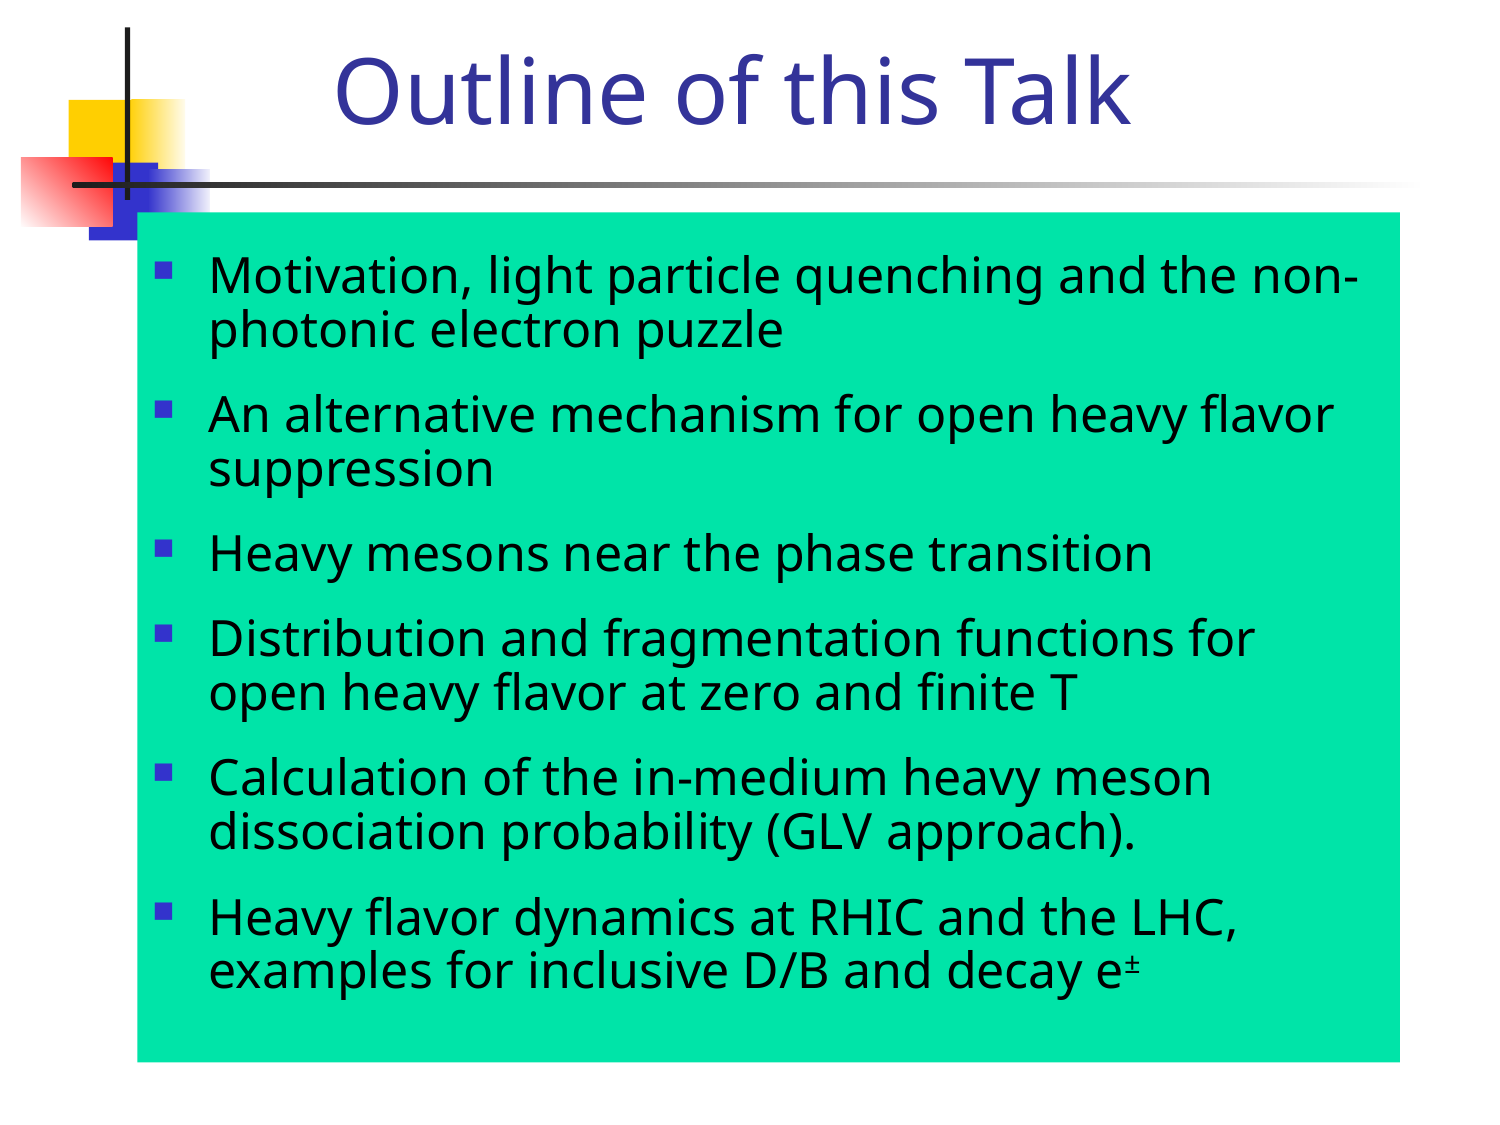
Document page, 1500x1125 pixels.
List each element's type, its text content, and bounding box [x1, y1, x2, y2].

title Outline of this Talk [174, 0, 1454, 151]
list Motivation, light particle quenching and the non-photonic electron puzzle An alternative mechanism for open heavy flavor suppression Heavy mesons near the phase transition Distribution and fragmentation functions for open heavy flavor at zero and finite T Calculation of the in-medium heavy meson dissociation probability (GLV approach). Heavy flavor dynamics at RHIC and the LHC, examples for inclusive D/B and decay e± [137, 212, 1401, 1063]
